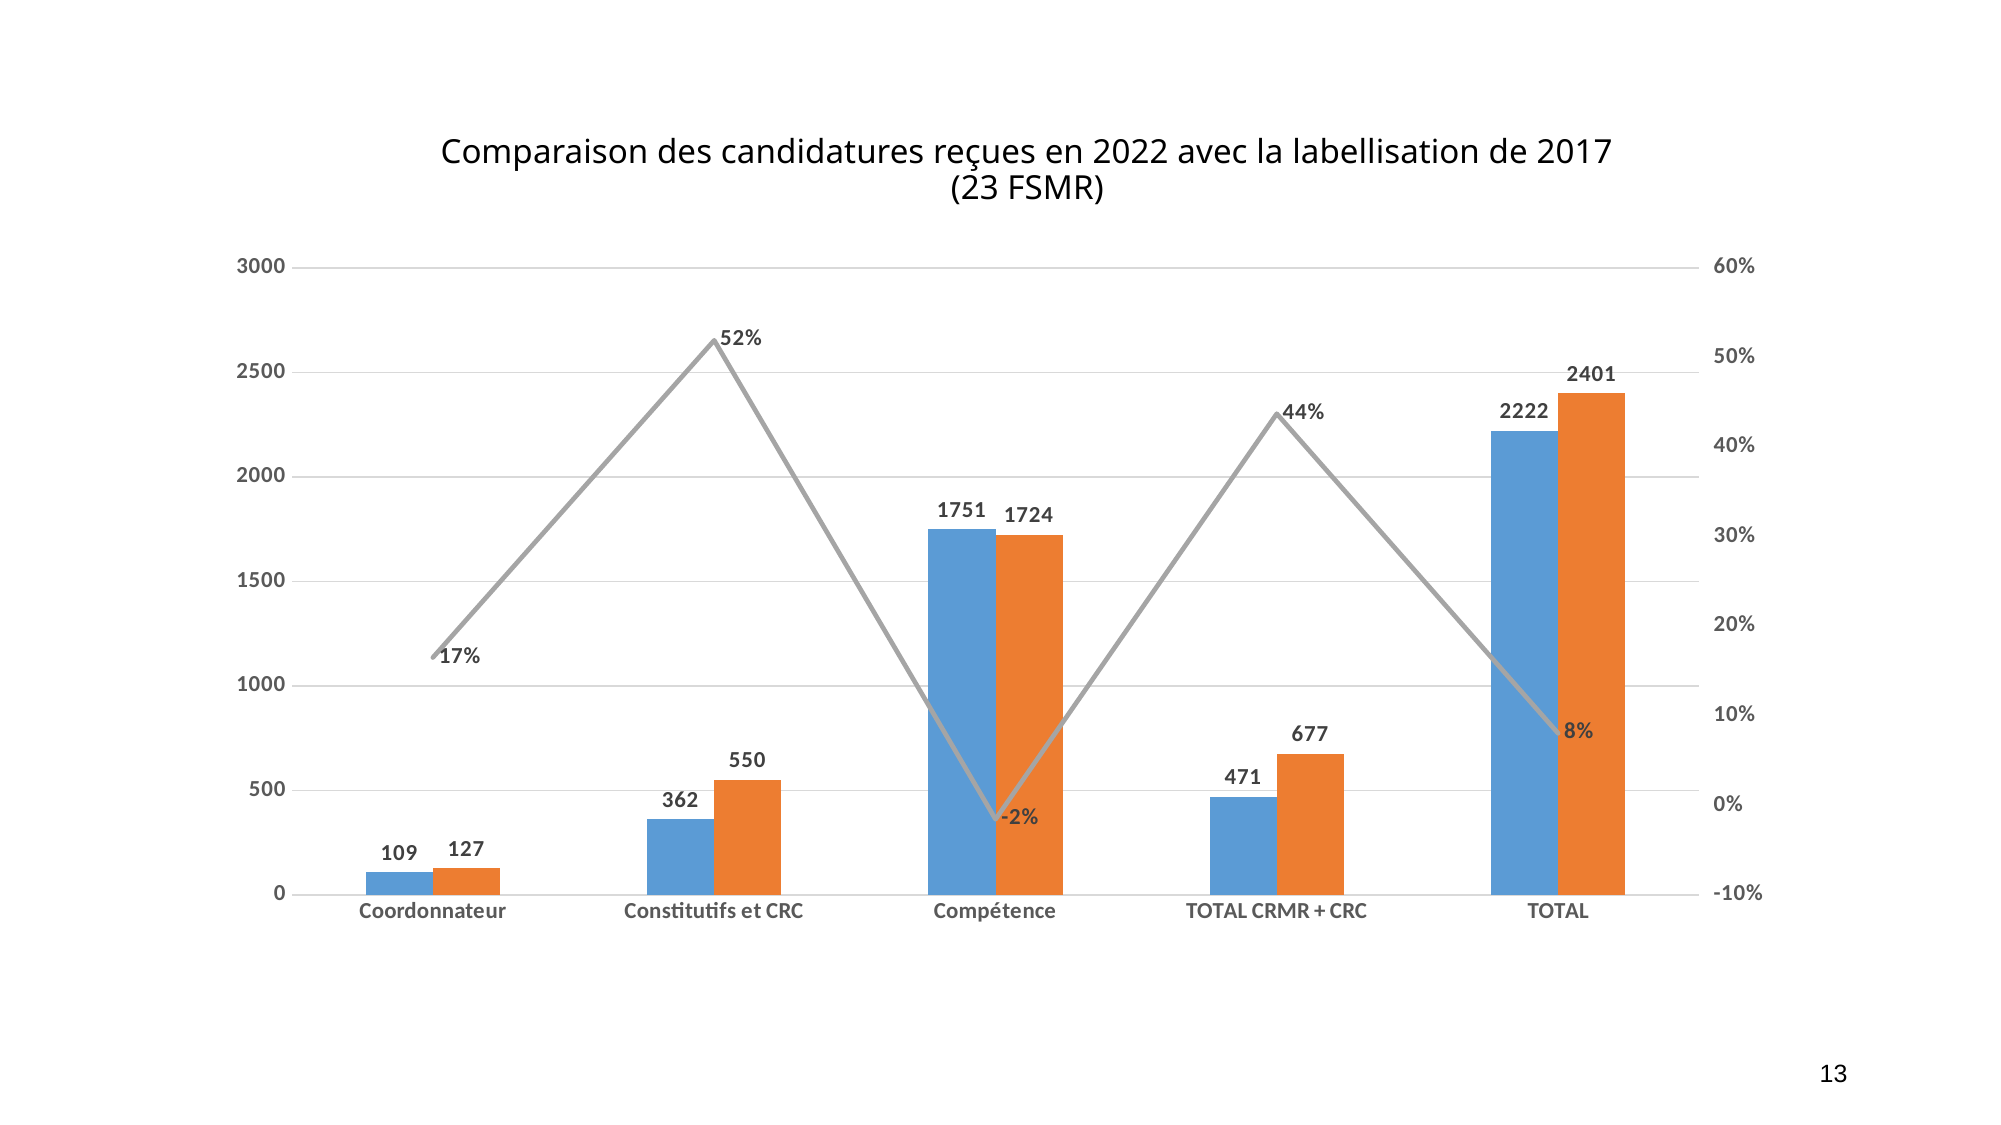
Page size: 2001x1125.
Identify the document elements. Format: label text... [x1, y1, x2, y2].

chart [204, 242, 1796, 939]
title Comparaison des candidatures reçues en 2022 avec la labellisation de 2017 (23 FSMR) [398, 123, 1657, 218]
slide_number 13 [1412, 1042, 1863, 1103]
